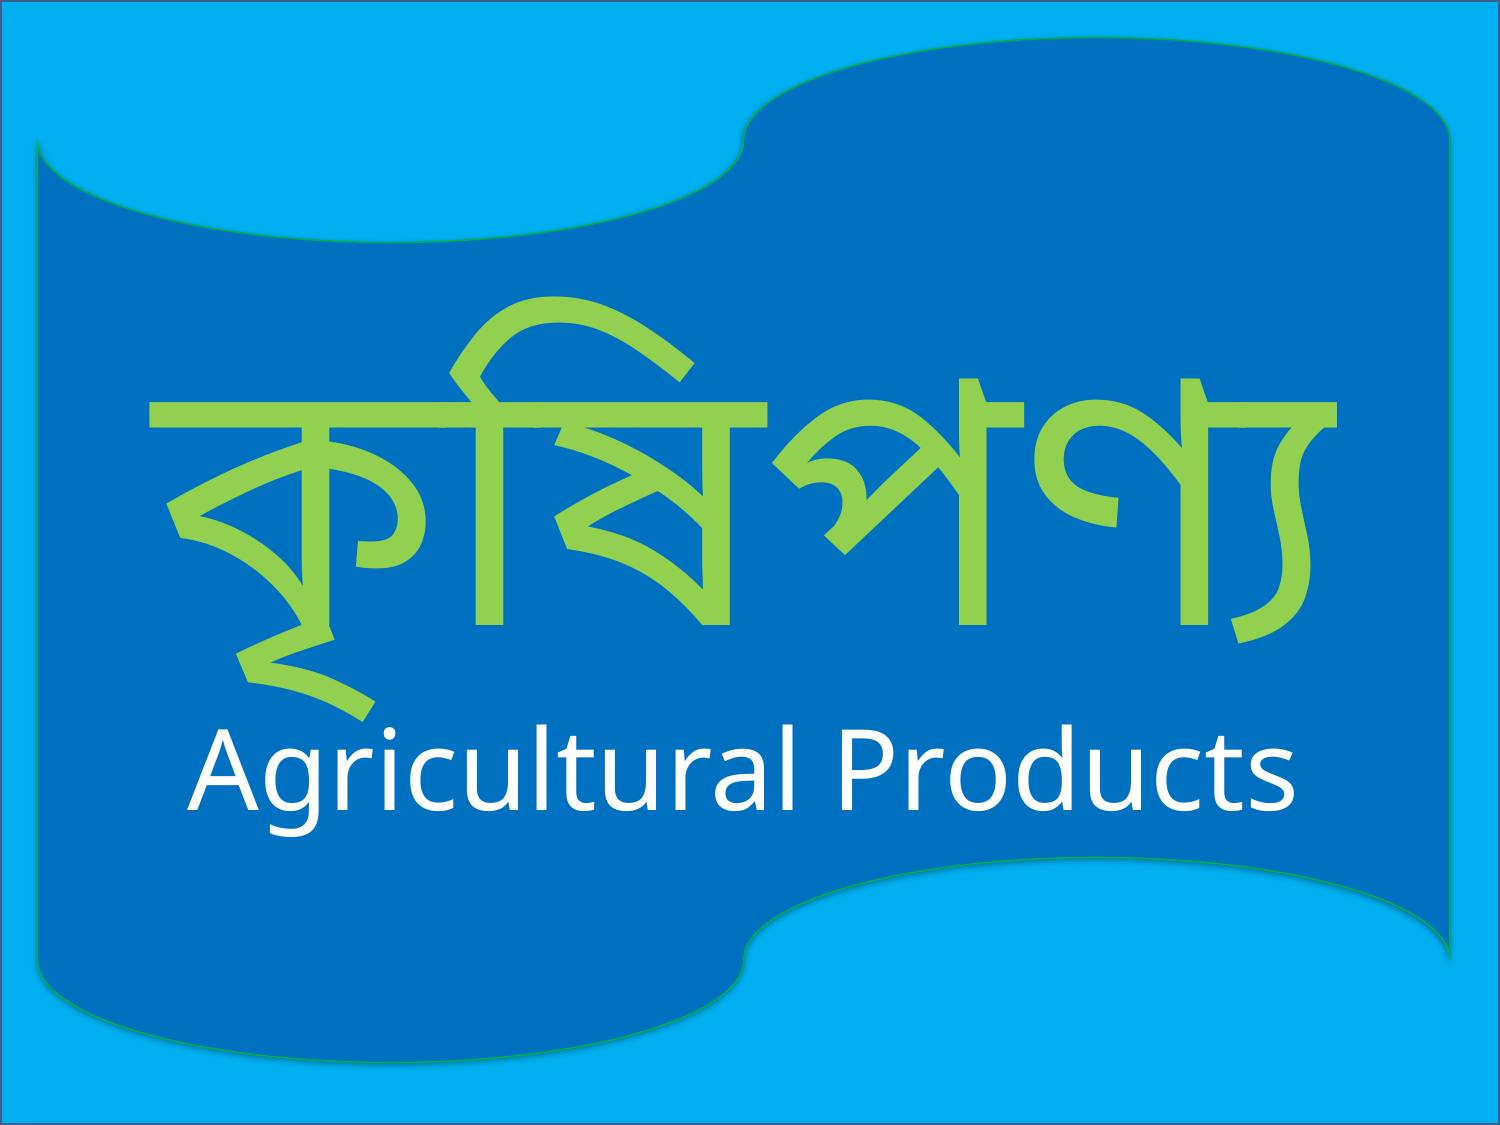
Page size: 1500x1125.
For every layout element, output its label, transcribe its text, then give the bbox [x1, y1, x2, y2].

text_box কৃষিপণ্য Agricultural Products [36, 36, 1451, 1064]
text_box [0, 0, 1500, 1125]
